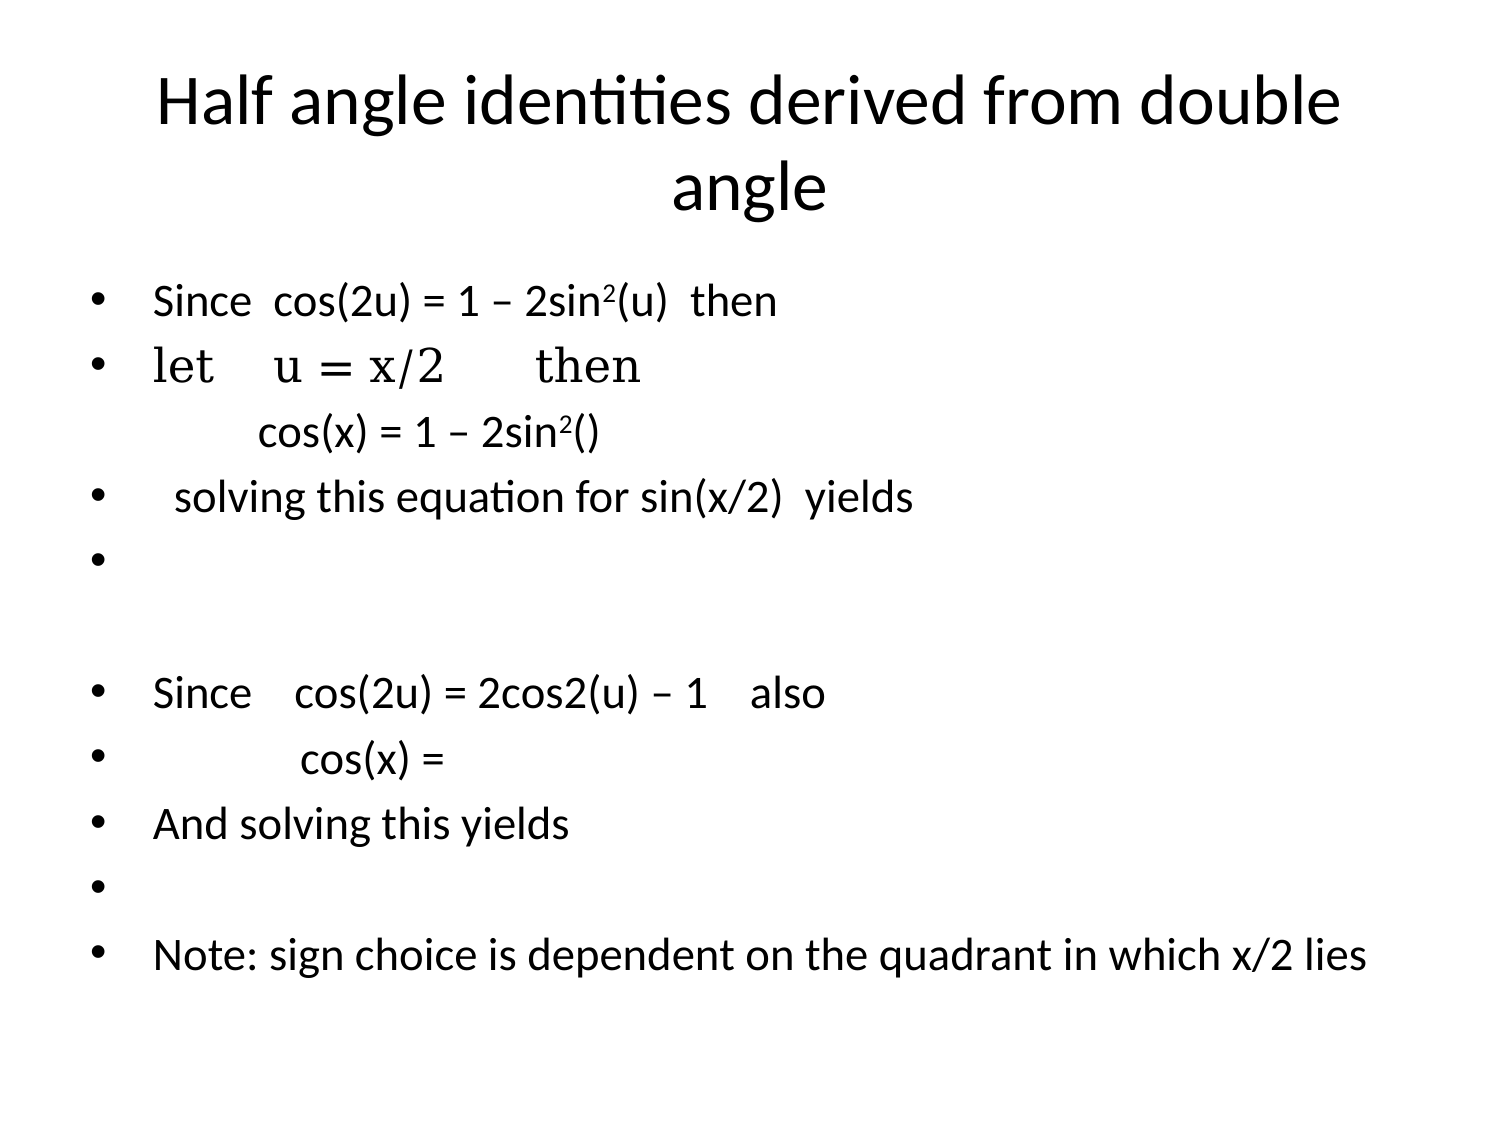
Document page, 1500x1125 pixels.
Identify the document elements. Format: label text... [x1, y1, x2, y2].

title Half angle identities derived from double angle [75, 45, 1425, 233]
